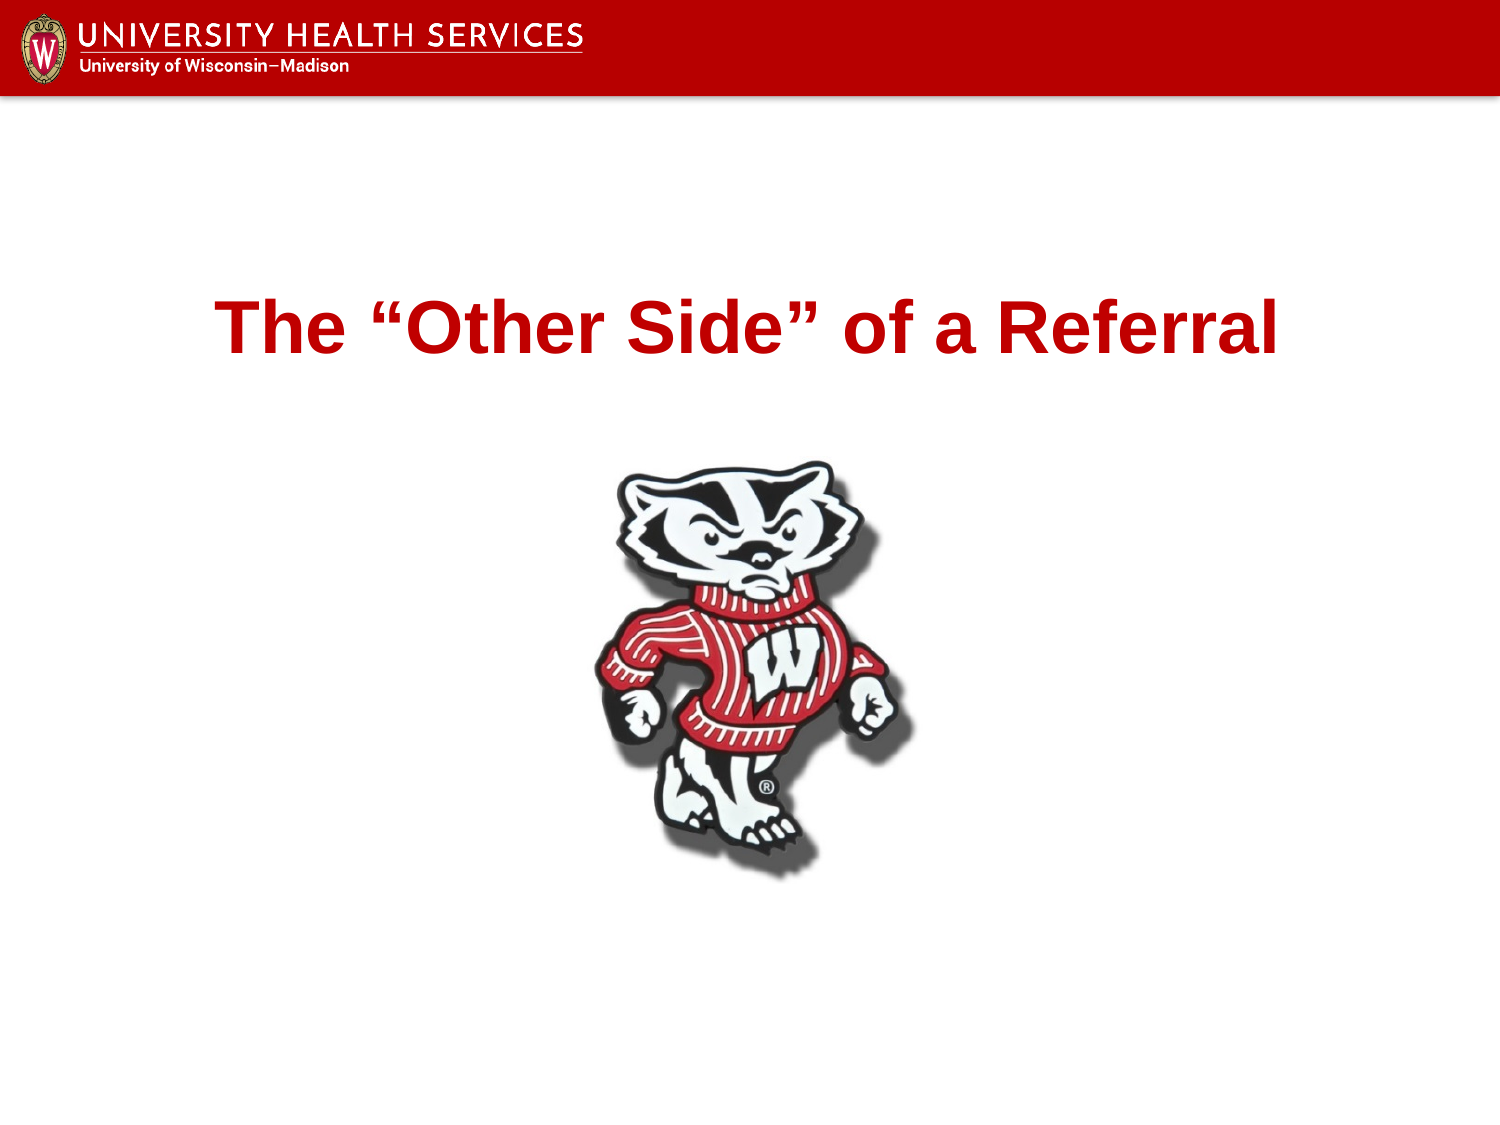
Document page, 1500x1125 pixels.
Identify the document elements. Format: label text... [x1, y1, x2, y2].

picture [0, 0, 683, 144]
title The “Other Side” of a Referral [64, 278, 1432, 417]
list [534, 456, 962, 884]
